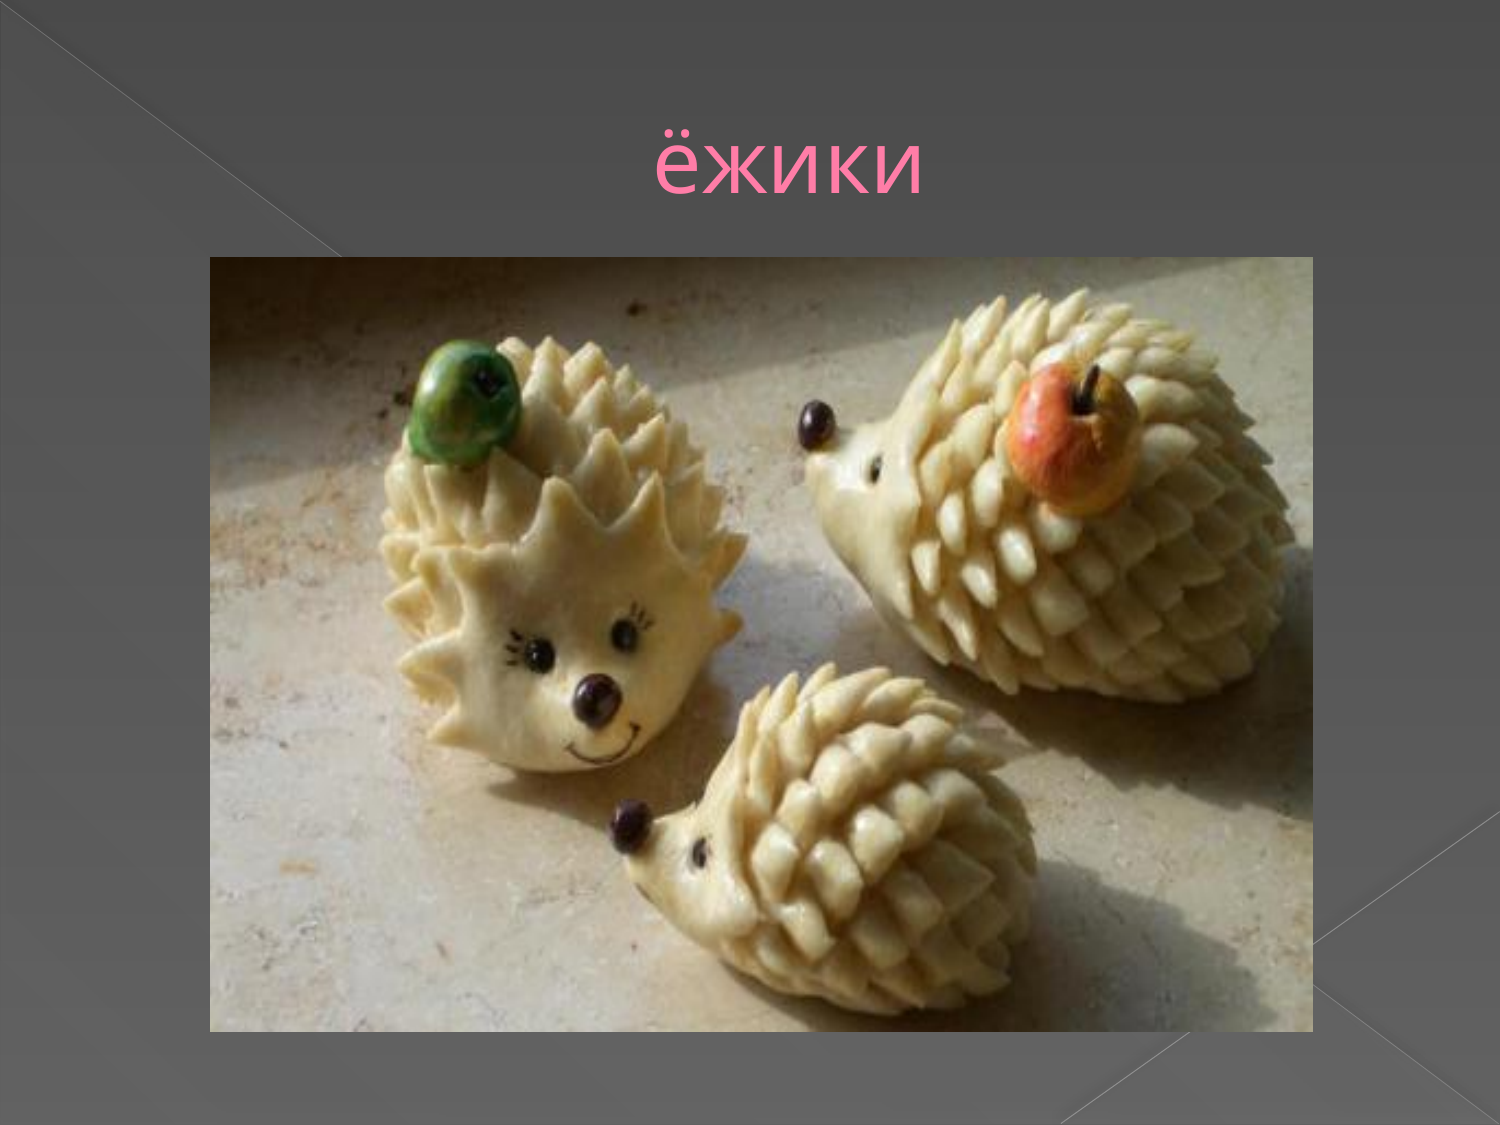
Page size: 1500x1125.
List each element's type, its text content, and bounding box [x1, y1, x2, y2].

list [210, 257, 1313, 1032]
title ёжики [75, 43, 1425, 274]
